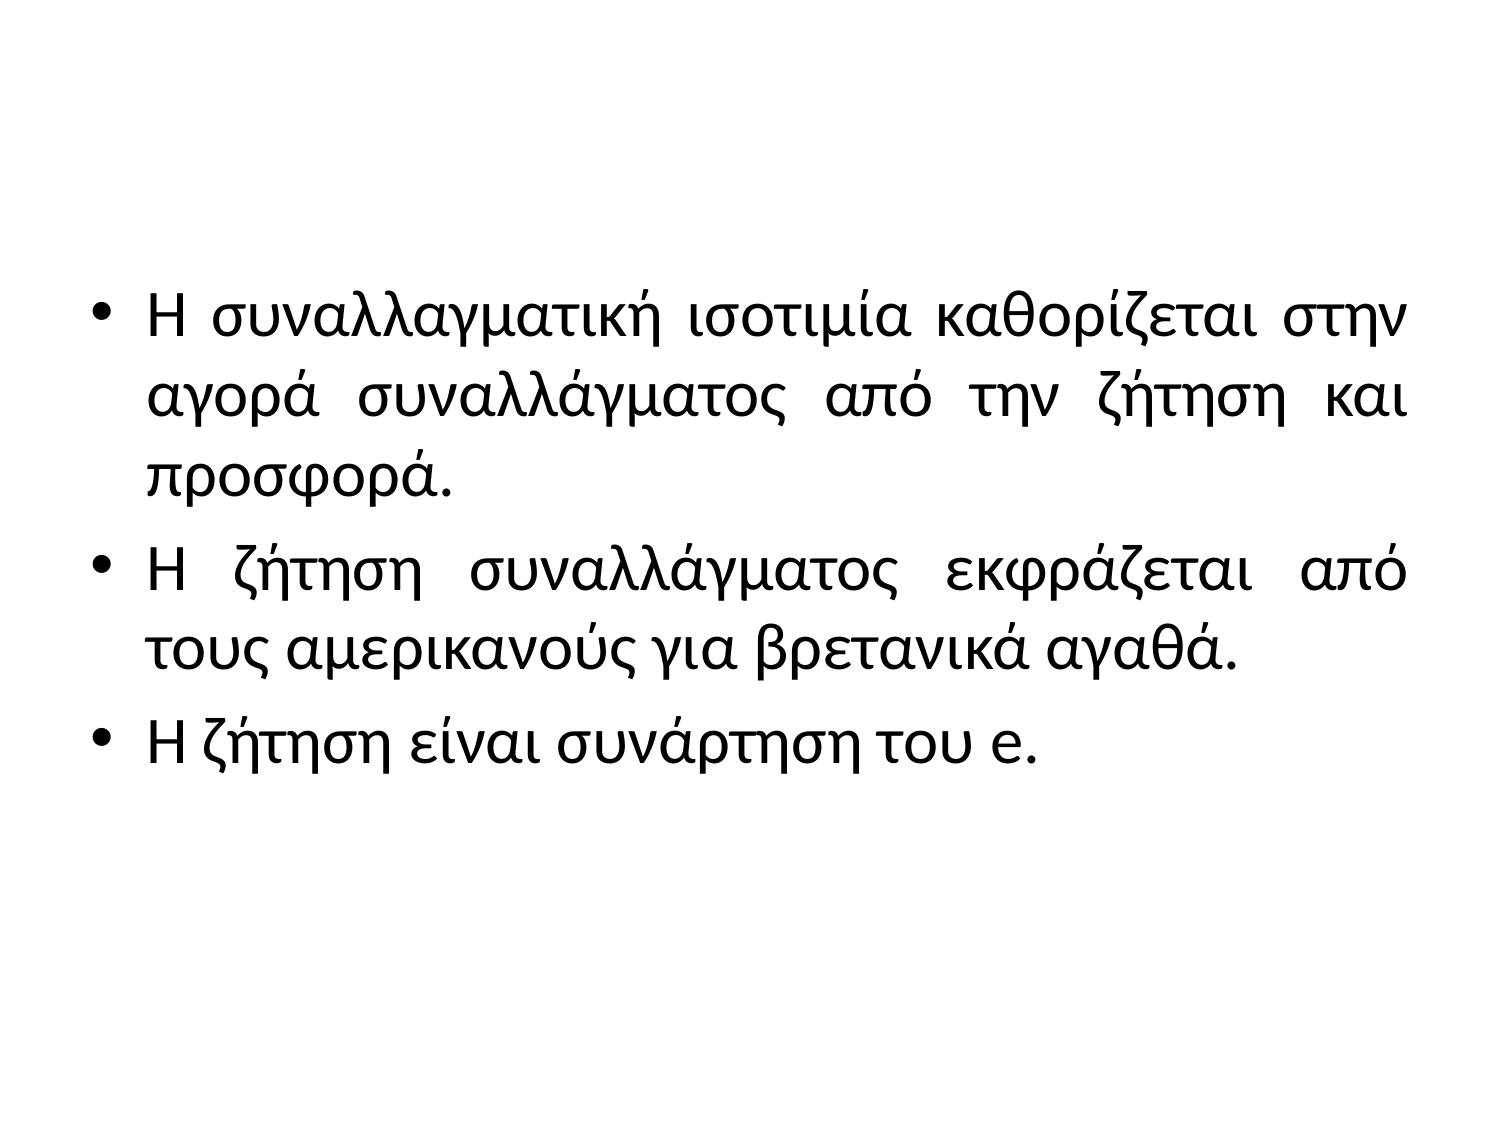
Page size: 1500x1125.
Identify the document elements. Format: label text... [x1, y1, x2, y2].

list Η συναλλαγματική ισοτιμία καθορίζεται στην αγορά συναλλάγματος από την ζήτηση και προσφορά. Η ζήτηση συναλλάγματος εκφράζεται από τους αμερικανούς για βρετανικά αγαθά. Η ζήτηση είναι συνάρτηση του e. [75, 262, 1425, 1005]
